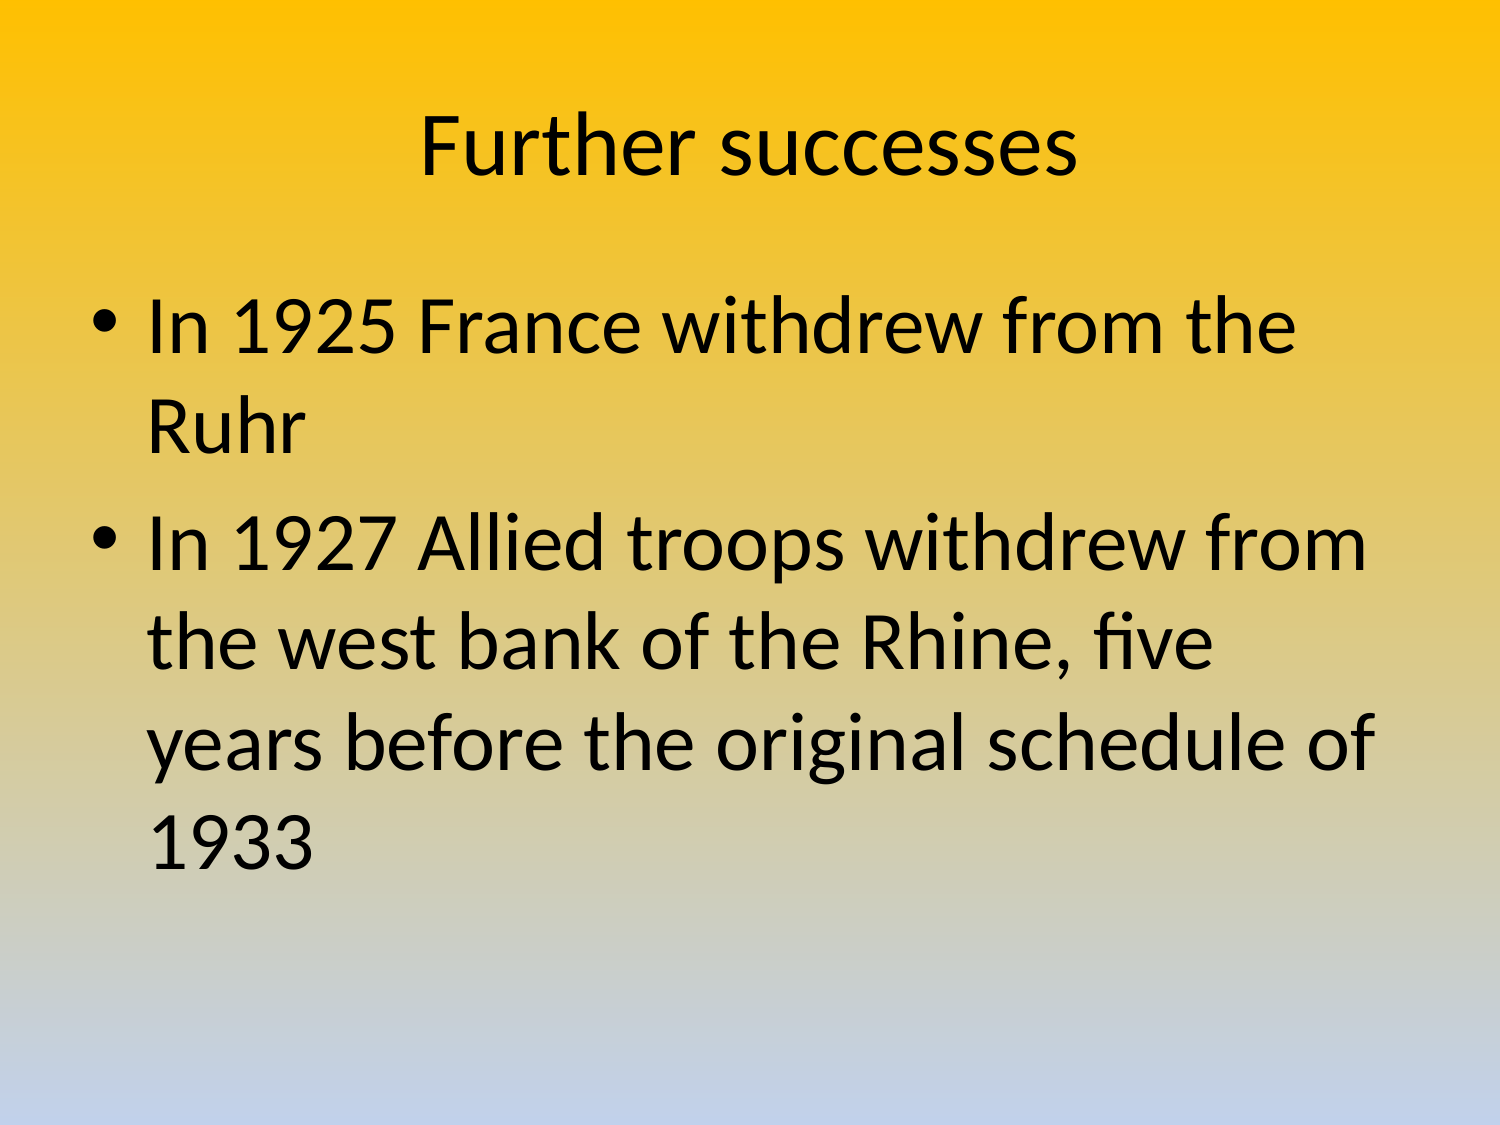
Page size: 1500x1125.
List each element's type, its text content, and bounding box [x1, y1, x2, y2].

list In 1925 France withdrew from the Ruhr In 1927 Allied troops withdrew from the west bank of the Rhine, five years before the original schedule of 1933 [75, 262, 1425, 1005]
title Further successes [75, 45, 1425, 233]
